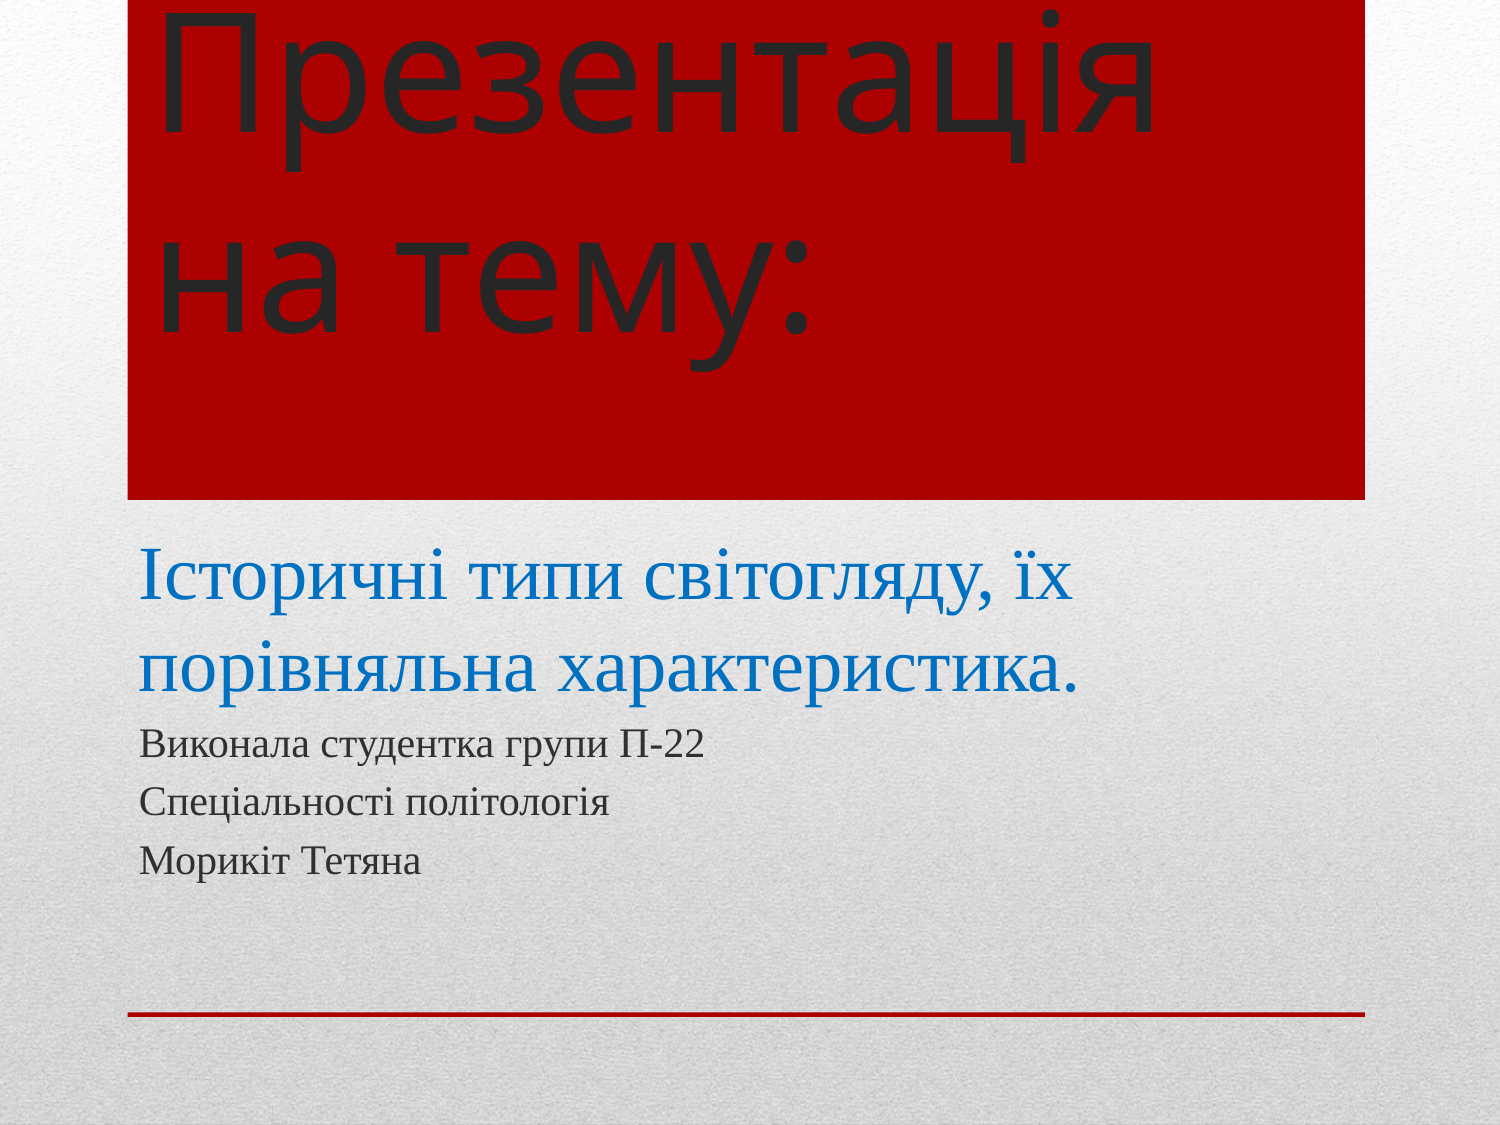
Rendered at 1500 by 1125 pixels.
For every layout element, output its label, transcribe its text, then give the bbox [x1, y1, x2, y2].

subtitle Історичні типи світогляду, їх порівняльна характеристика. Виконала студентка групи П-22 Спеціальності політологія Морикіт Тетяна [123, 515, 1363, 894]
title Презентація на тему: [135, 113, 1365, 374]
